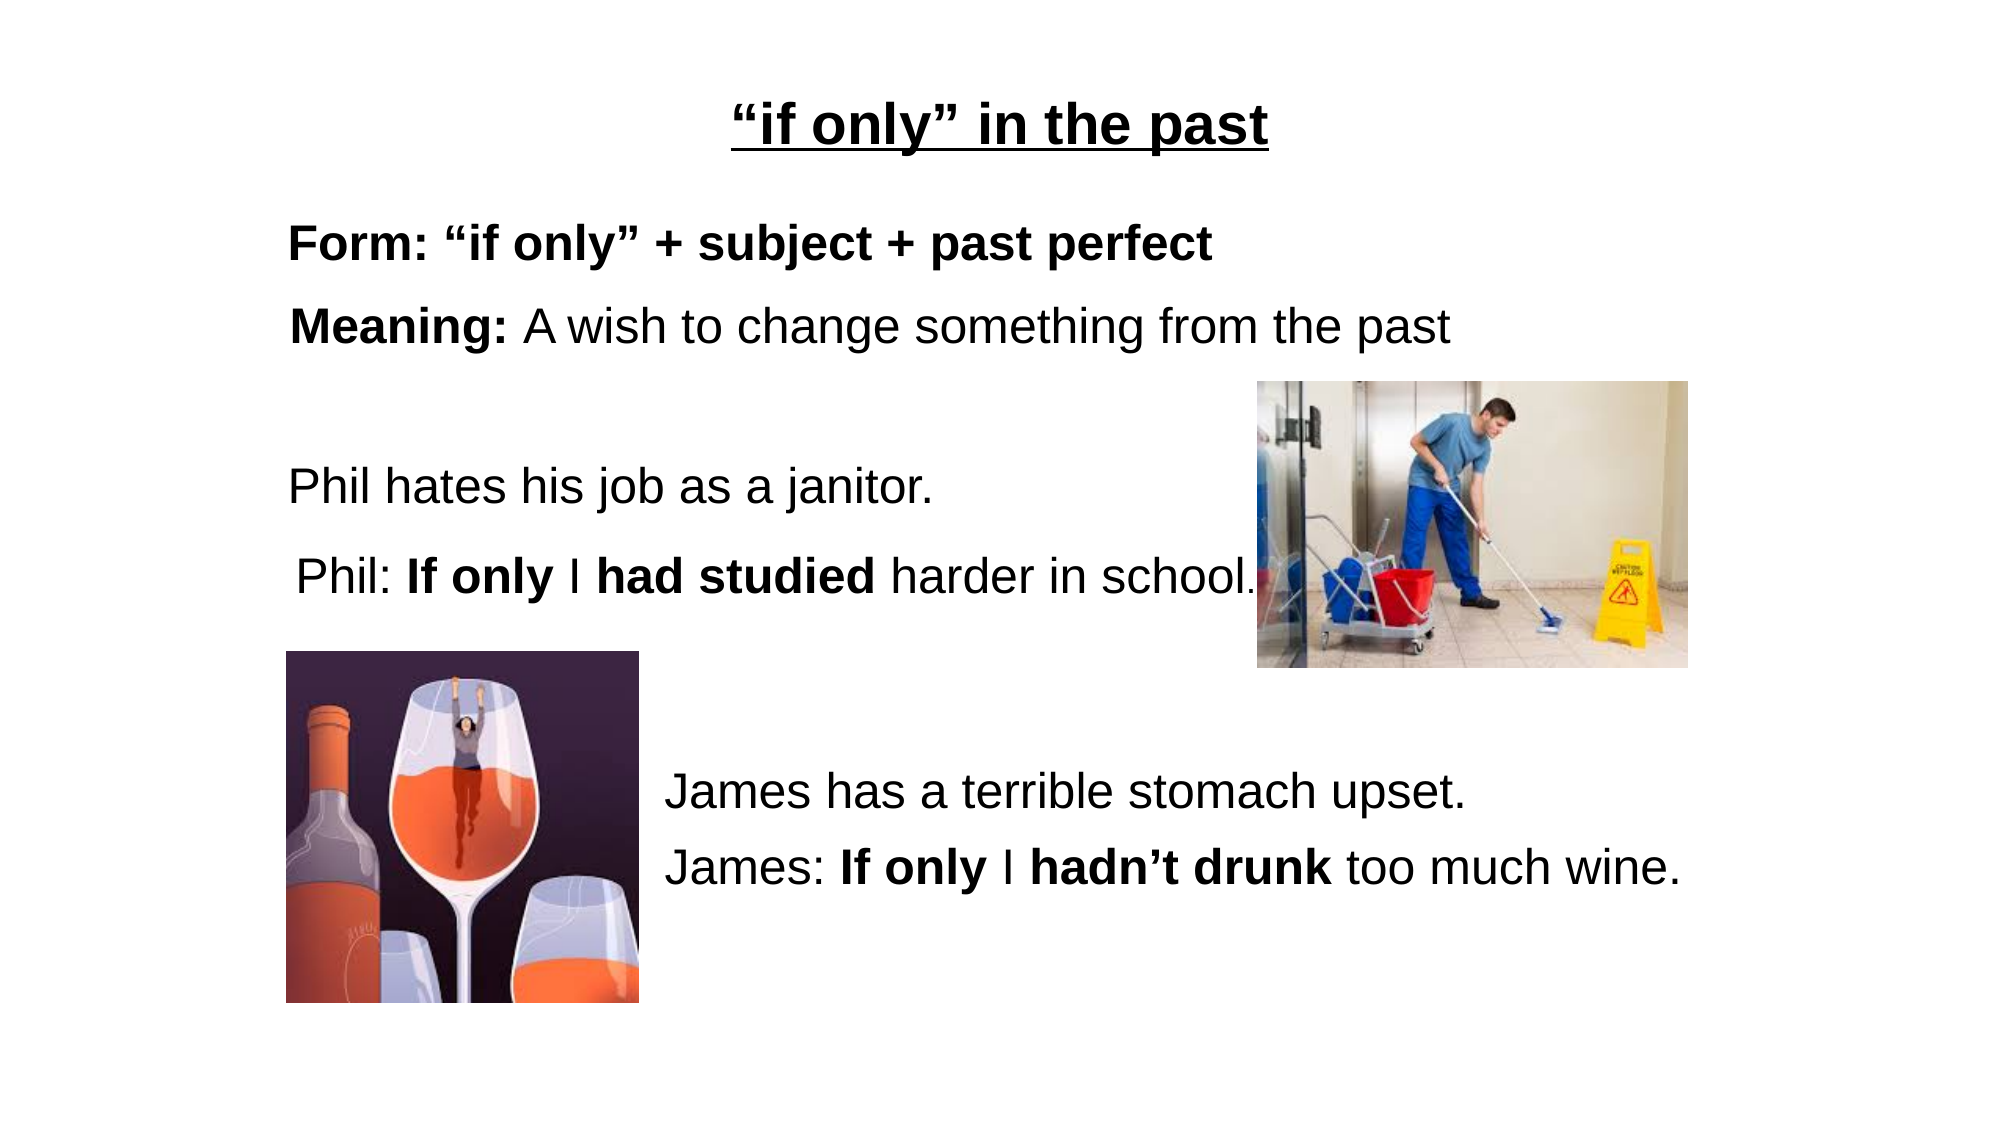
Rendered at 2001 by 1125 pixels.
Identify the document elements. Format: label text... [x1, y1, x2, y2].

text_box Form: “if only” + subject + past perfect [273, 203, 1229, 278]
text_box Meaning: A wish to change something from the past [274, 286, 1467, 362]
picture [286, 651, 639, 1003]
text_box James has a terrible stomach upset. [649, 751, 1483, 826]
text_box James: If only I hadn’t drunk too much wine. [649, 826, 1698, 902]
text_box Phil: If only I had studied harder in school. [280, 535, 1257, 611]
text_box “if only” in the past [715, 79, 1284, 164]
text_box Phil hates his job as a janitor. [272, 445, 950, 521]
picture [1257, 381, 1688, 668]
